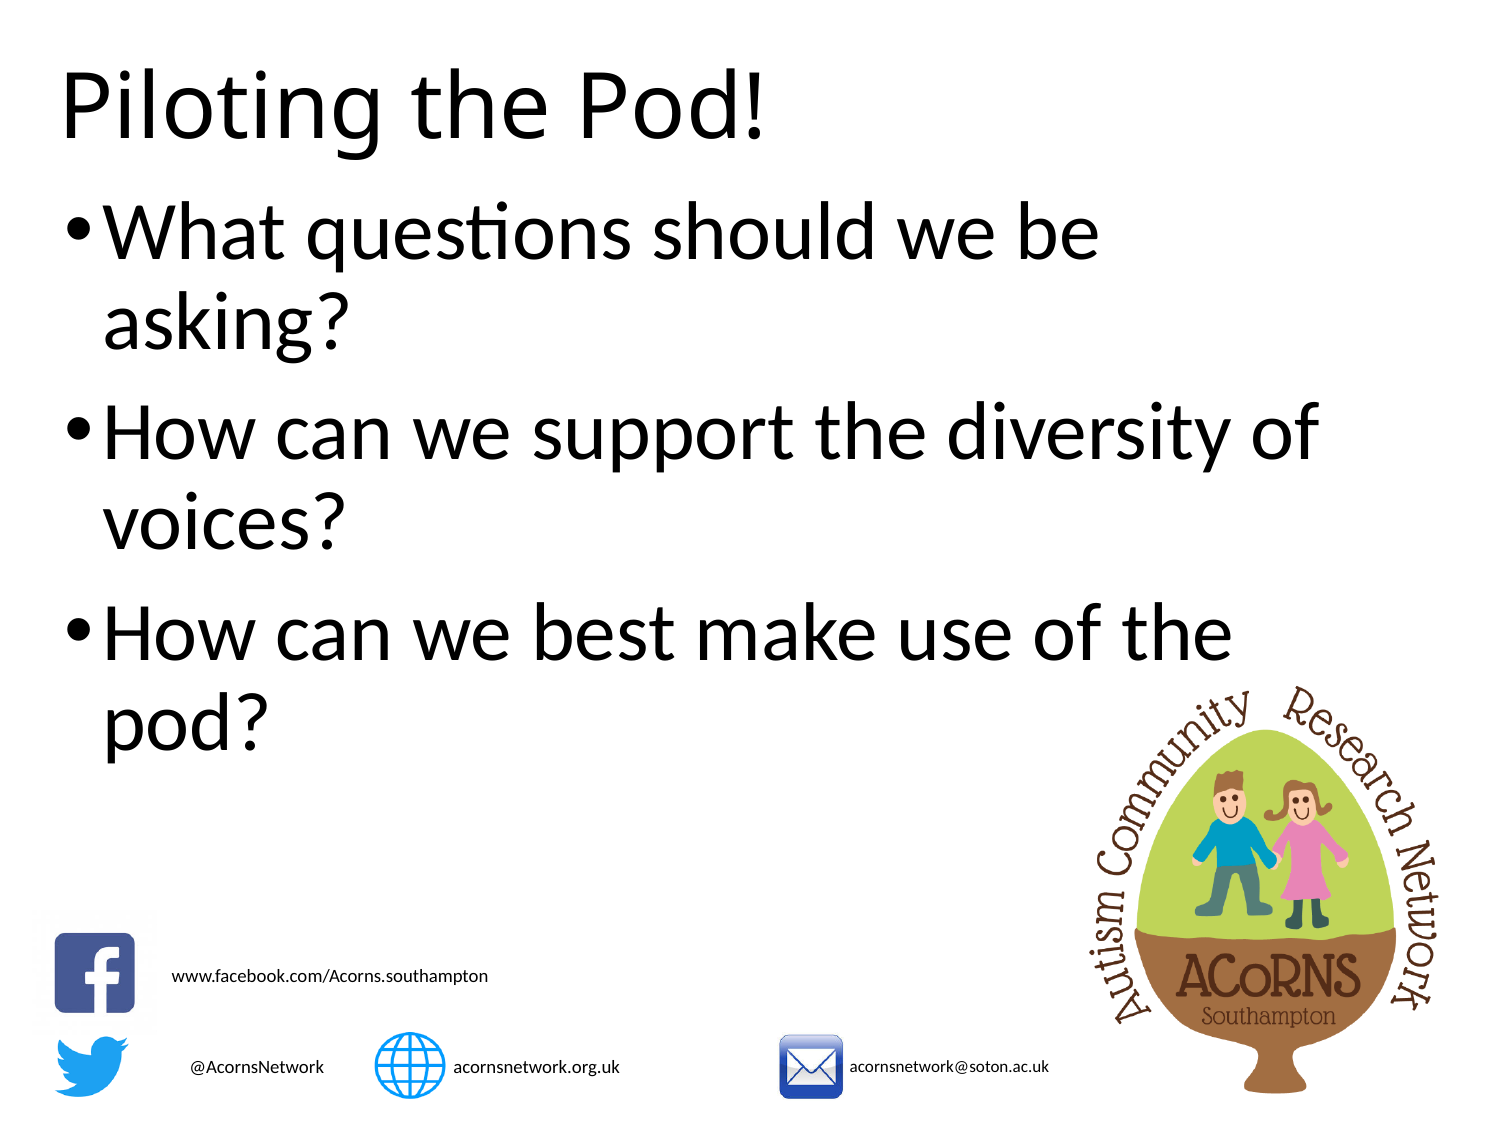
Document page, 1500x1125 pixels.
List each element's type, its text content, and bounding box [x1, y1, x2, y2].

picture [32, 910, 157, 1035]
picture [777, 1032, 845, 1101]
picture [361, 1023, 459, 1111]
list What questions should we be asking? How can we support the diversity of voices? How can we best make use of the pod? [49, 179, 1344, 894]
picture [1048, 670, 1475, 1115]
title Piloting the Pod! [43, 0, 1338, 218]
picture [54, 1036, 129, 1097]
